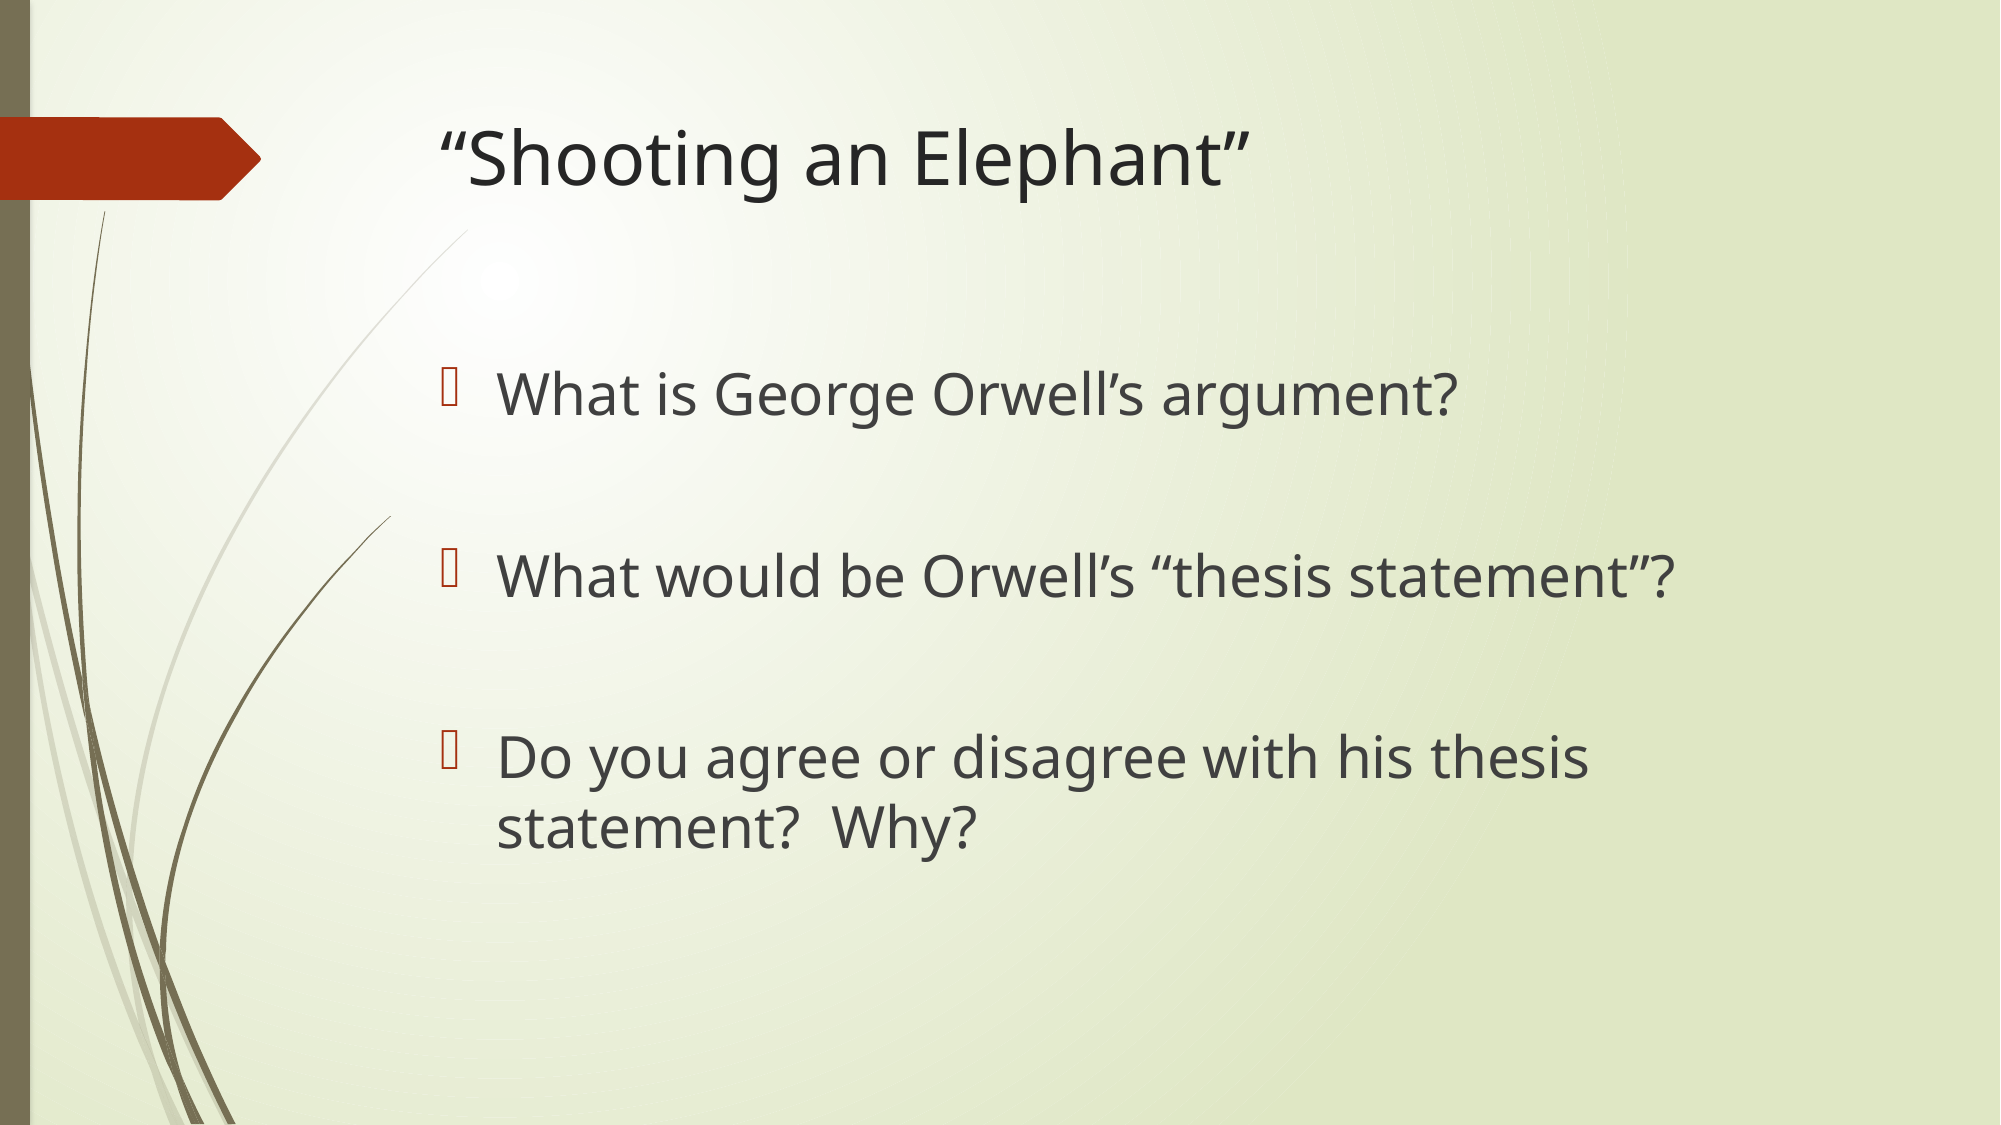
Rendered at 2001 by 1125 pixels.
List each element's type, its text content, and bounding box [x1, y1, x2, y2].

title “Shooting an Elephant” [425, 102, 1888, 313]
list What is George Orwell’s argument? What would be Orwell’s “thesis statement”? Do you agree or disagree with his thesis statement? Why? [424, 350, 1888, 970]
